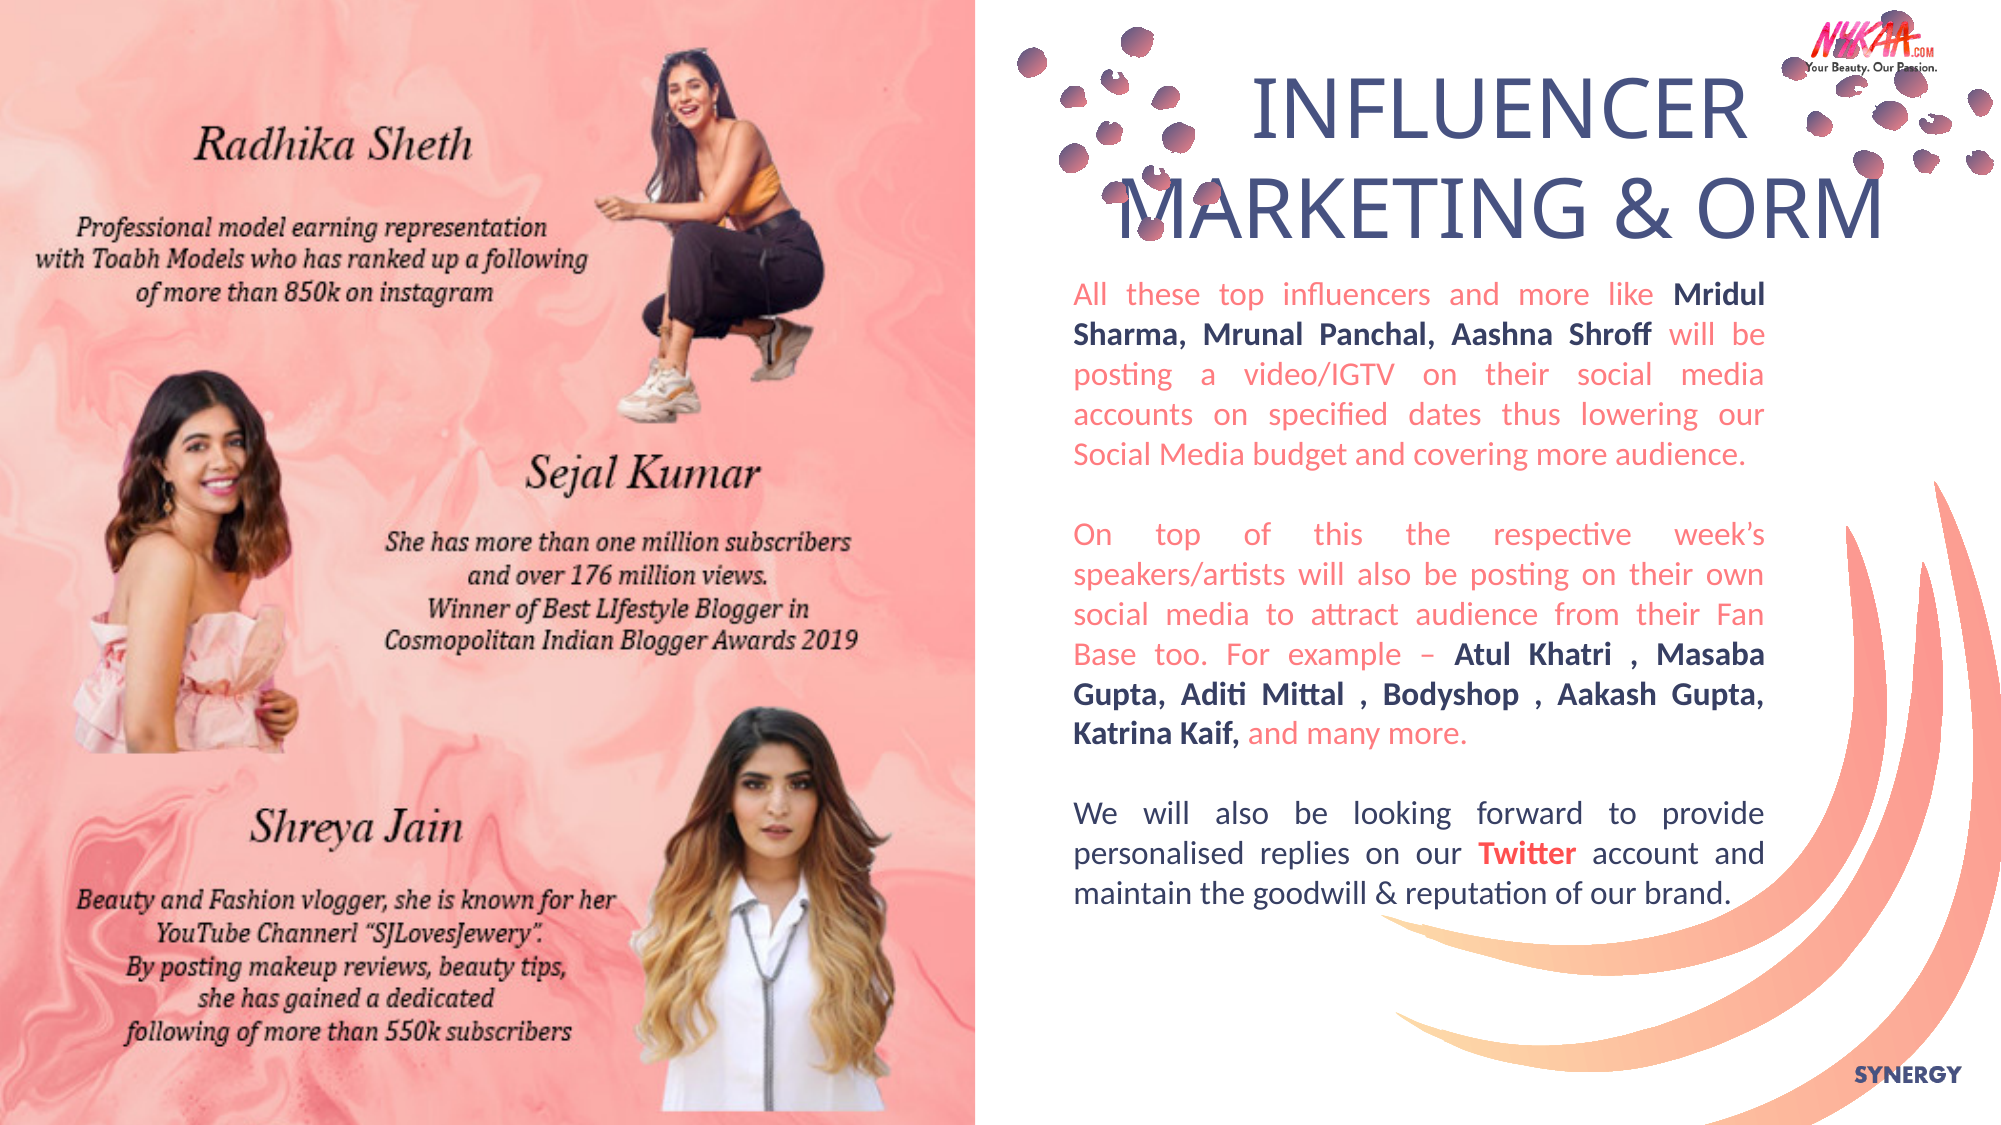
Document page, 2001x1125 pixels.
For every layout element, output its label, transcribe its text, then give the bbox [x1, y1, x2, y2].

picture [1803, 19, 1940, 81]
picture [0, 0, 976, 1125]
text_box All these top influencers and more like Mridul Sharma, Mrunal Panchal, Aashna Shroff will be posting a video/IGTV on their social media accounts on specified dates thus lowering our Social Media budget and covering more audience. On top of this the respective week’s speakers/artists will also be posting on their own social media to attract audience from their Fan Base too. For example – Atul Khatri , Masaba Gupta, Aditi Mittal , Bodyshop , Aakash Gupta, Katrina Kaif, and many more. We will also be looking forward to provide personalised replies on our Twitter account and maintain the goodwill & reputation of our brand. [1058, 265, 1781, 919]
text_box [1090, 556, 2000, 1125]
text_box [1013, 1, 2000, 253]
picture [1817, 1054, 1998, 1105]
